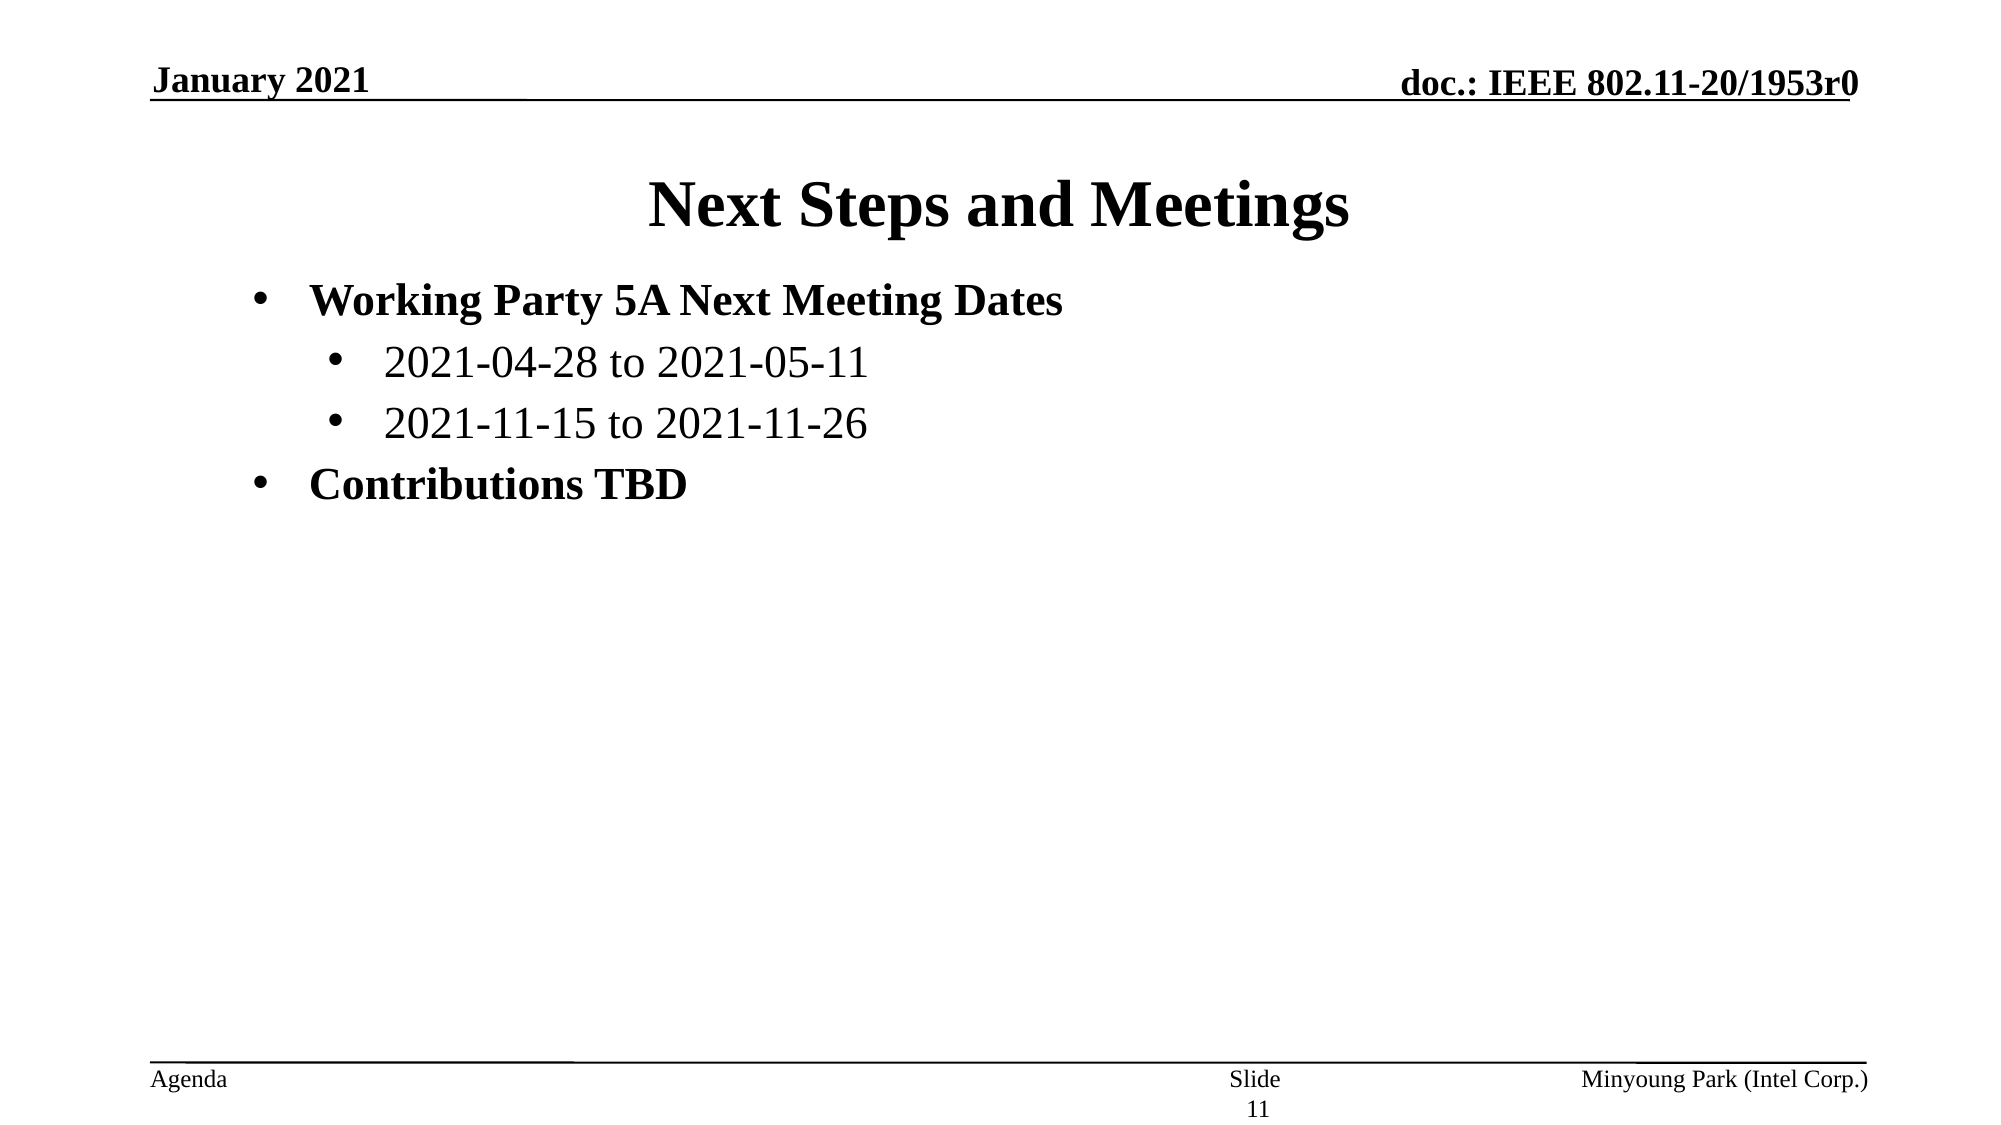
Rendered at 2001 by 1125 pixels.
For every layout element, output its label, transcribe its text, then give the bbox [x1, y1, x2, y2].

title Next Steps and Meetings [149, 112, 1850, 288]
footer Minyoung Park (Intel Corp.) [1560, 1061, 1869, 1093]
list Working Party 5A Next Meeting Dates 2021-04-28 to 2021-05-11 2021-11-15 to 2021-11-26 Contributions TBD [237, 262, 1776, 1063]
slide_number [152, 54, 373, 101]
slide_number Slide 11 [1222, 1061, 1295, 1093]
